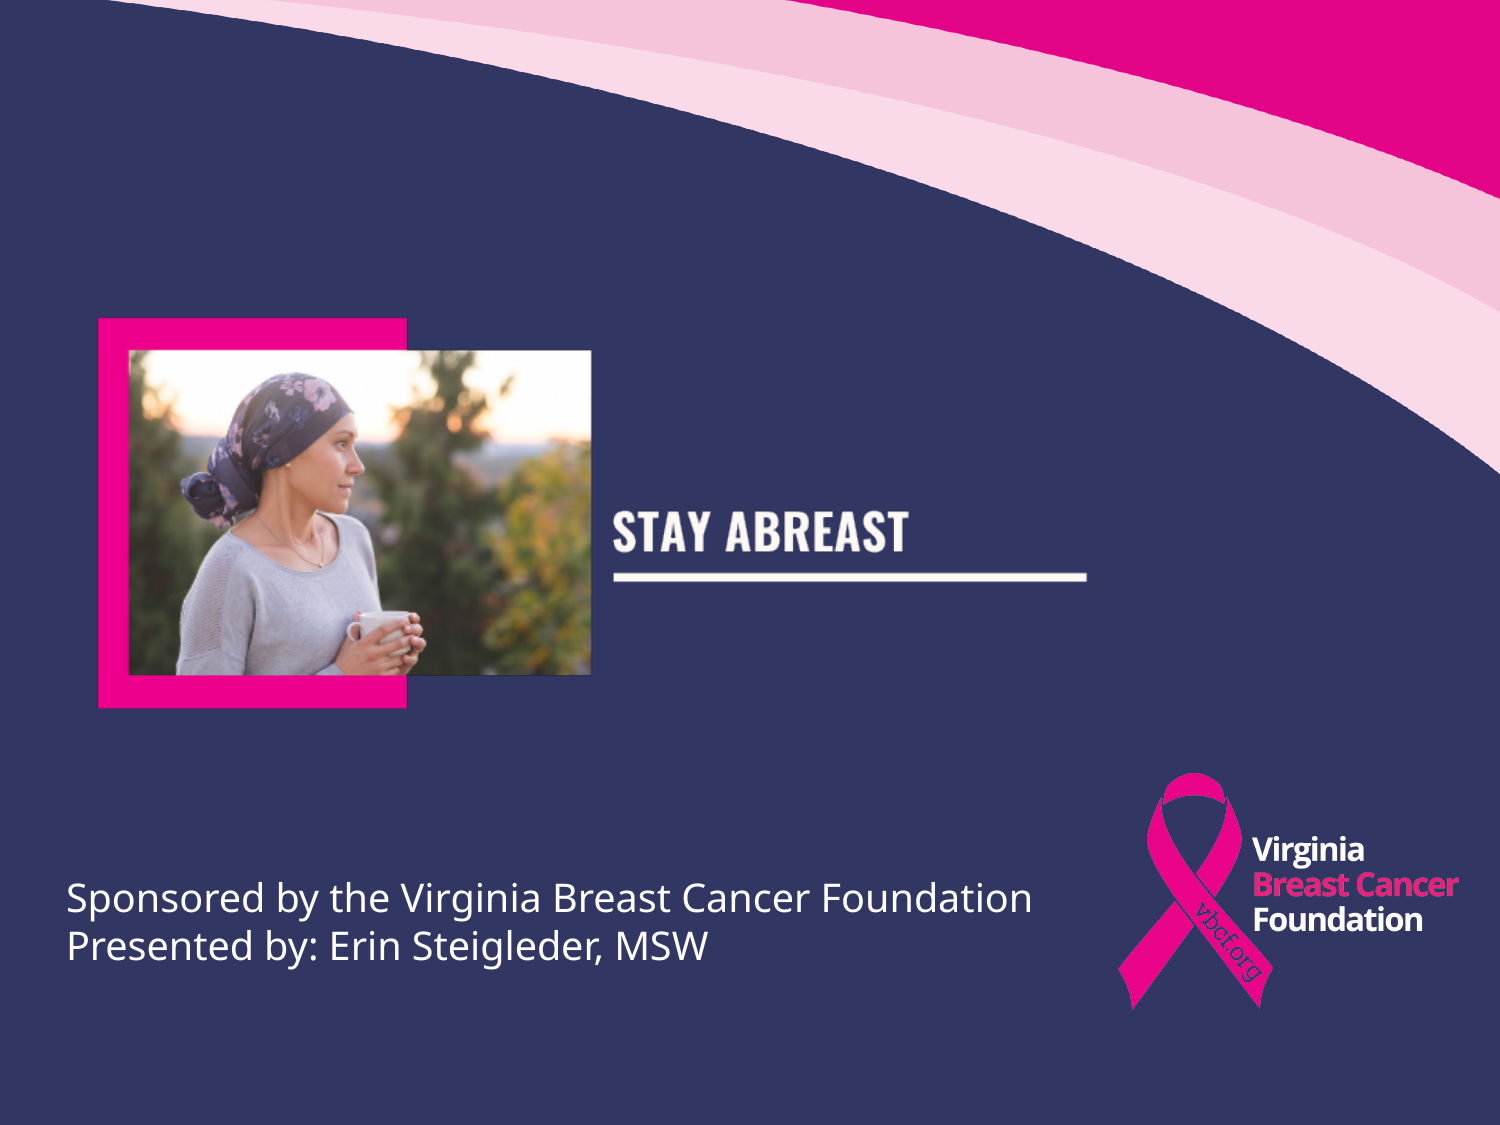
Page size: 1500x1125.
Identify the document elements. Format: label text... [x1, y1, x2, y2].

picture [1118, 772, 1460, 1010]
picture [0, 0, 1500, 766]
subtitle Sponsored by the Virginia Breast Cancer Foundation Presented by: Erin Steigleder, MSW [51, 857, 1449, 1032]
